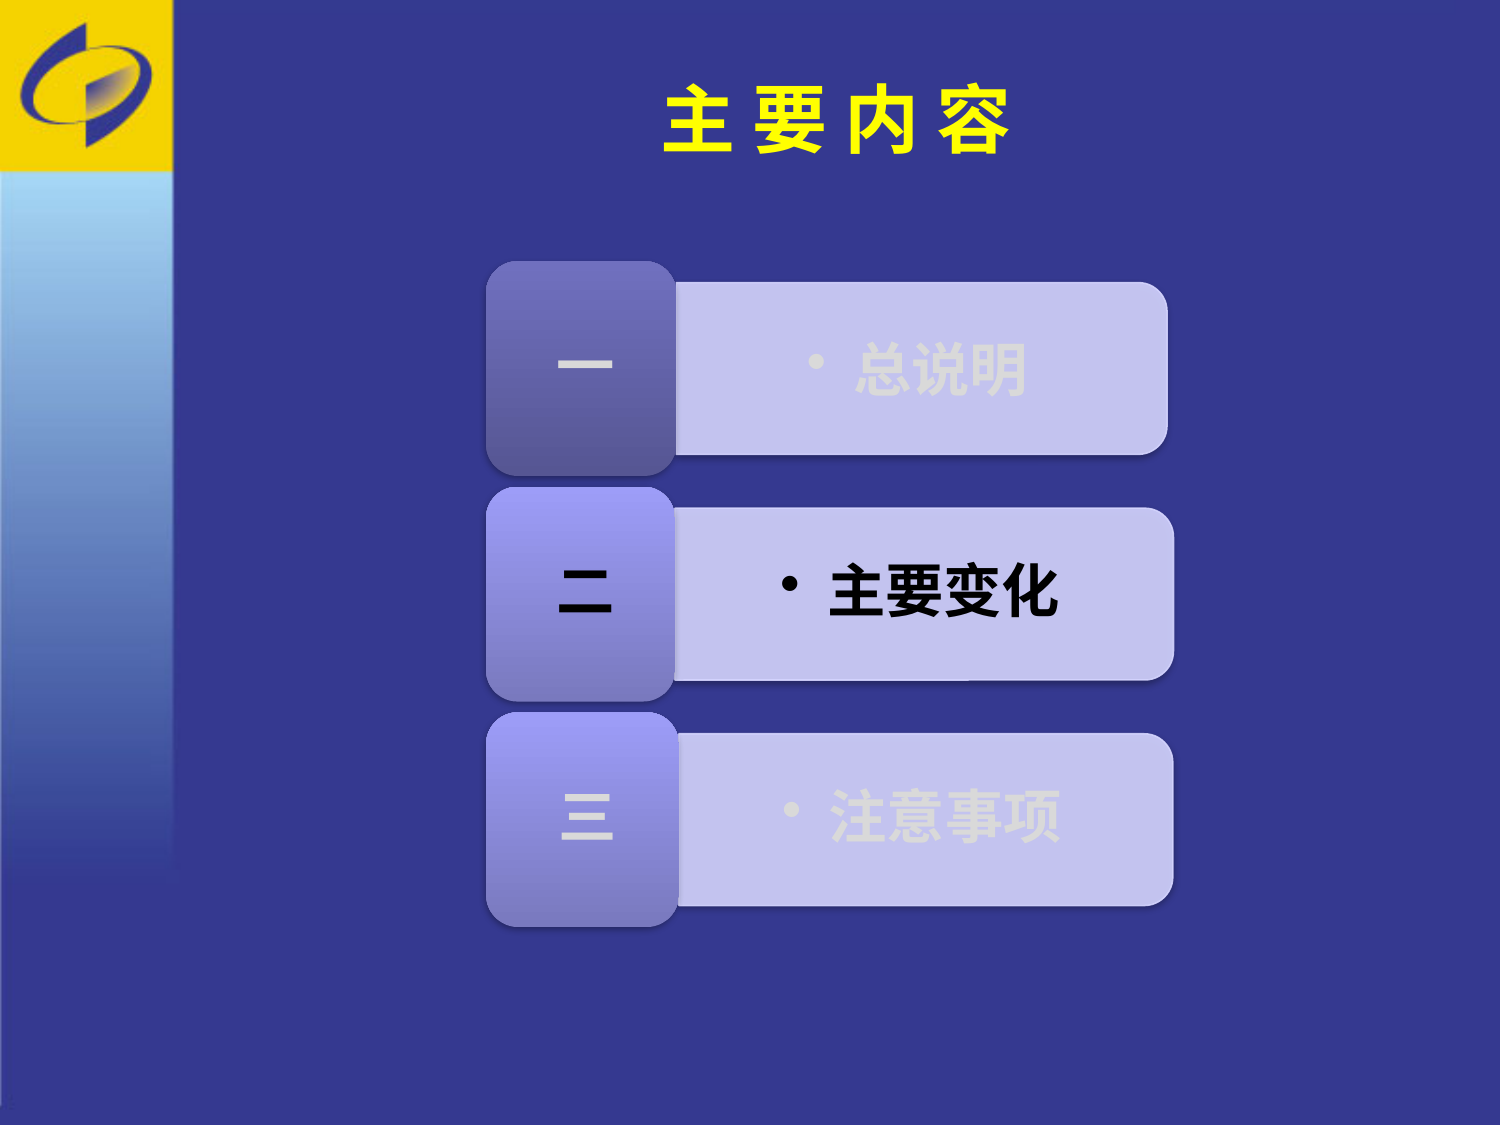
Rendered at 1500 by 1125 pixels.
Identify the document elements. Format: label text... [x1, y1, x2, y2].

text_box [329, 260, 1330, 928]
title 主 要 内 容 [171, 0, 1500, 236]
picture [0, 0, 1500, 1125]
